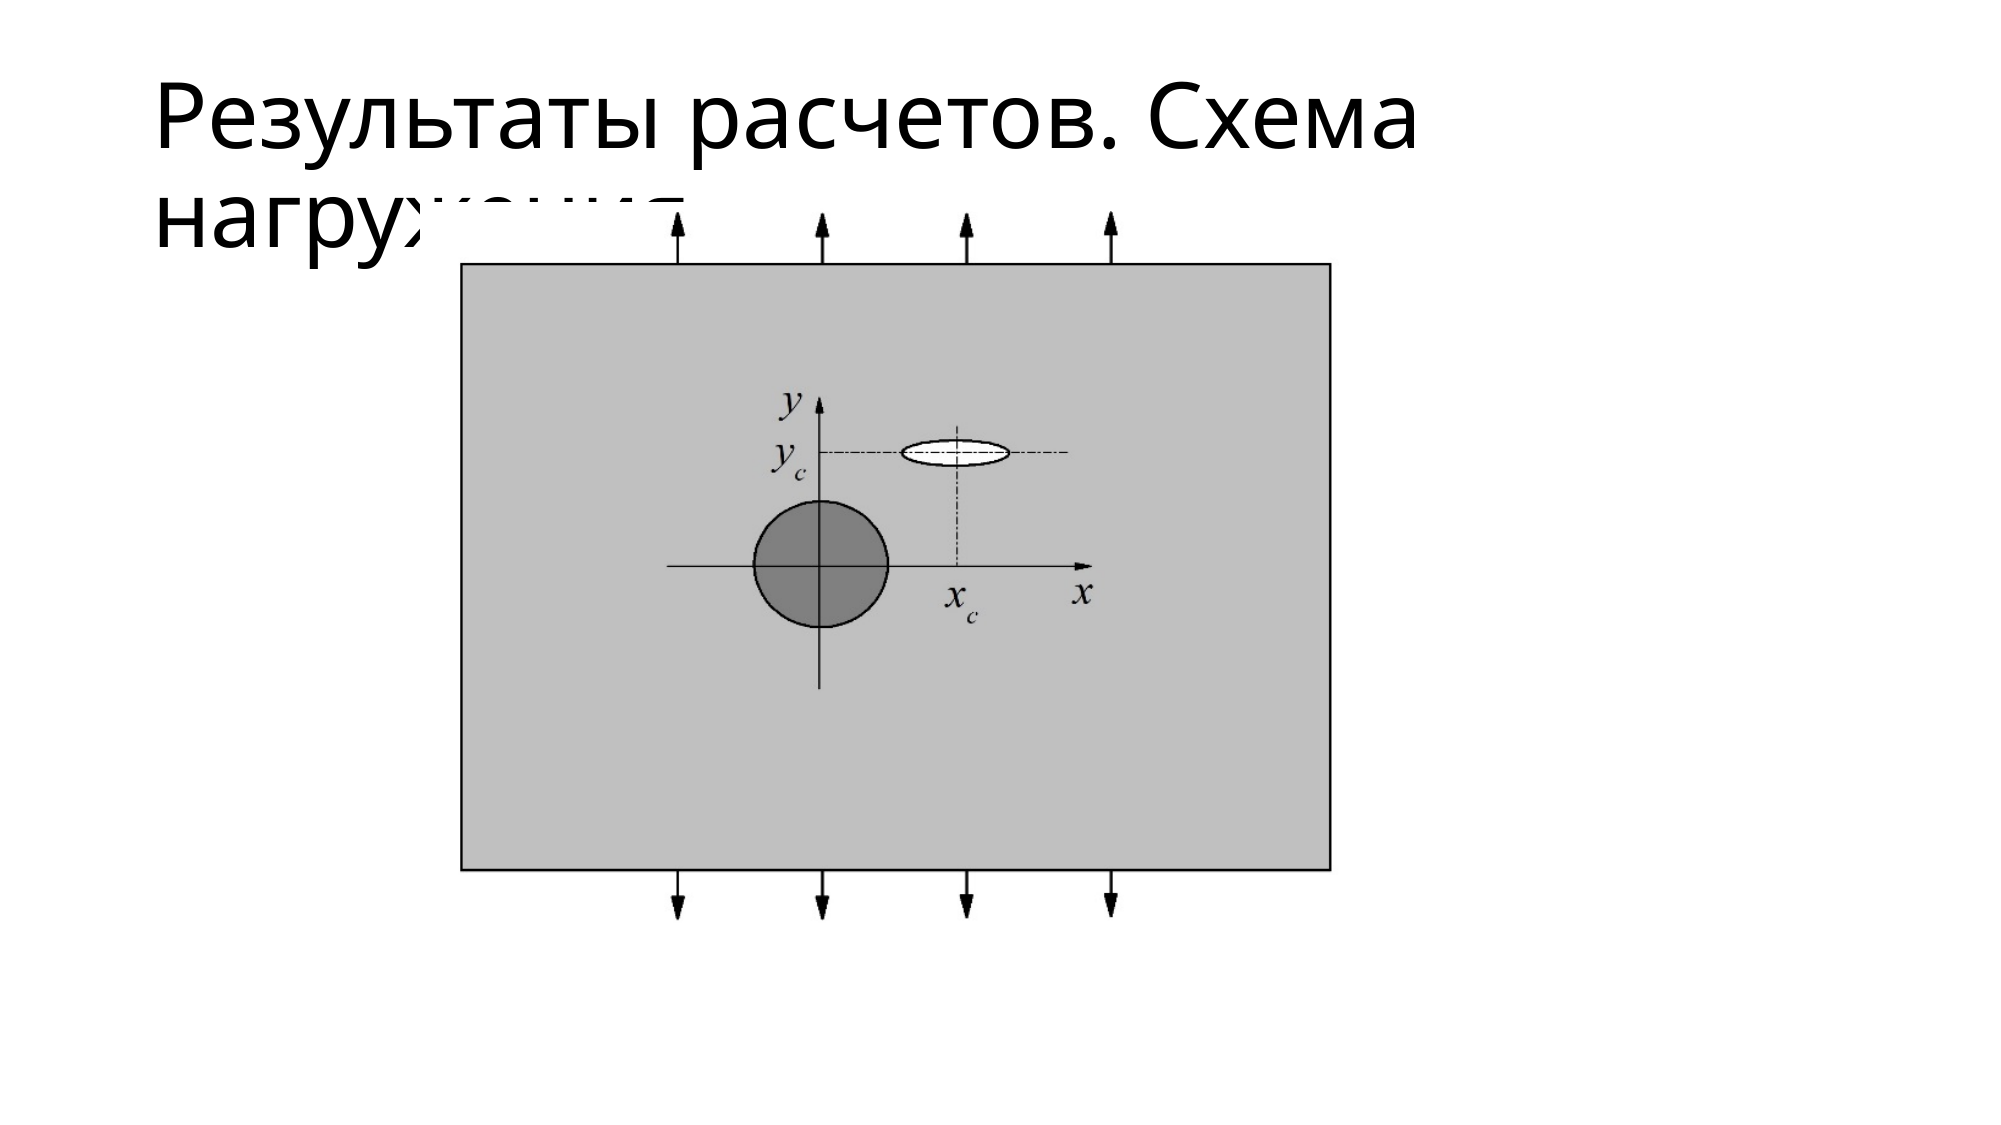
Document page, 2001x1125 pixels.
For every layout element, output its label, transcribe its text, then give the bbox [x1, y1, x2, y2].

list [420, 202, 1378, 923]
title Результаты расчетов. Схема нагружения. [137, 59, 1863, 278]
